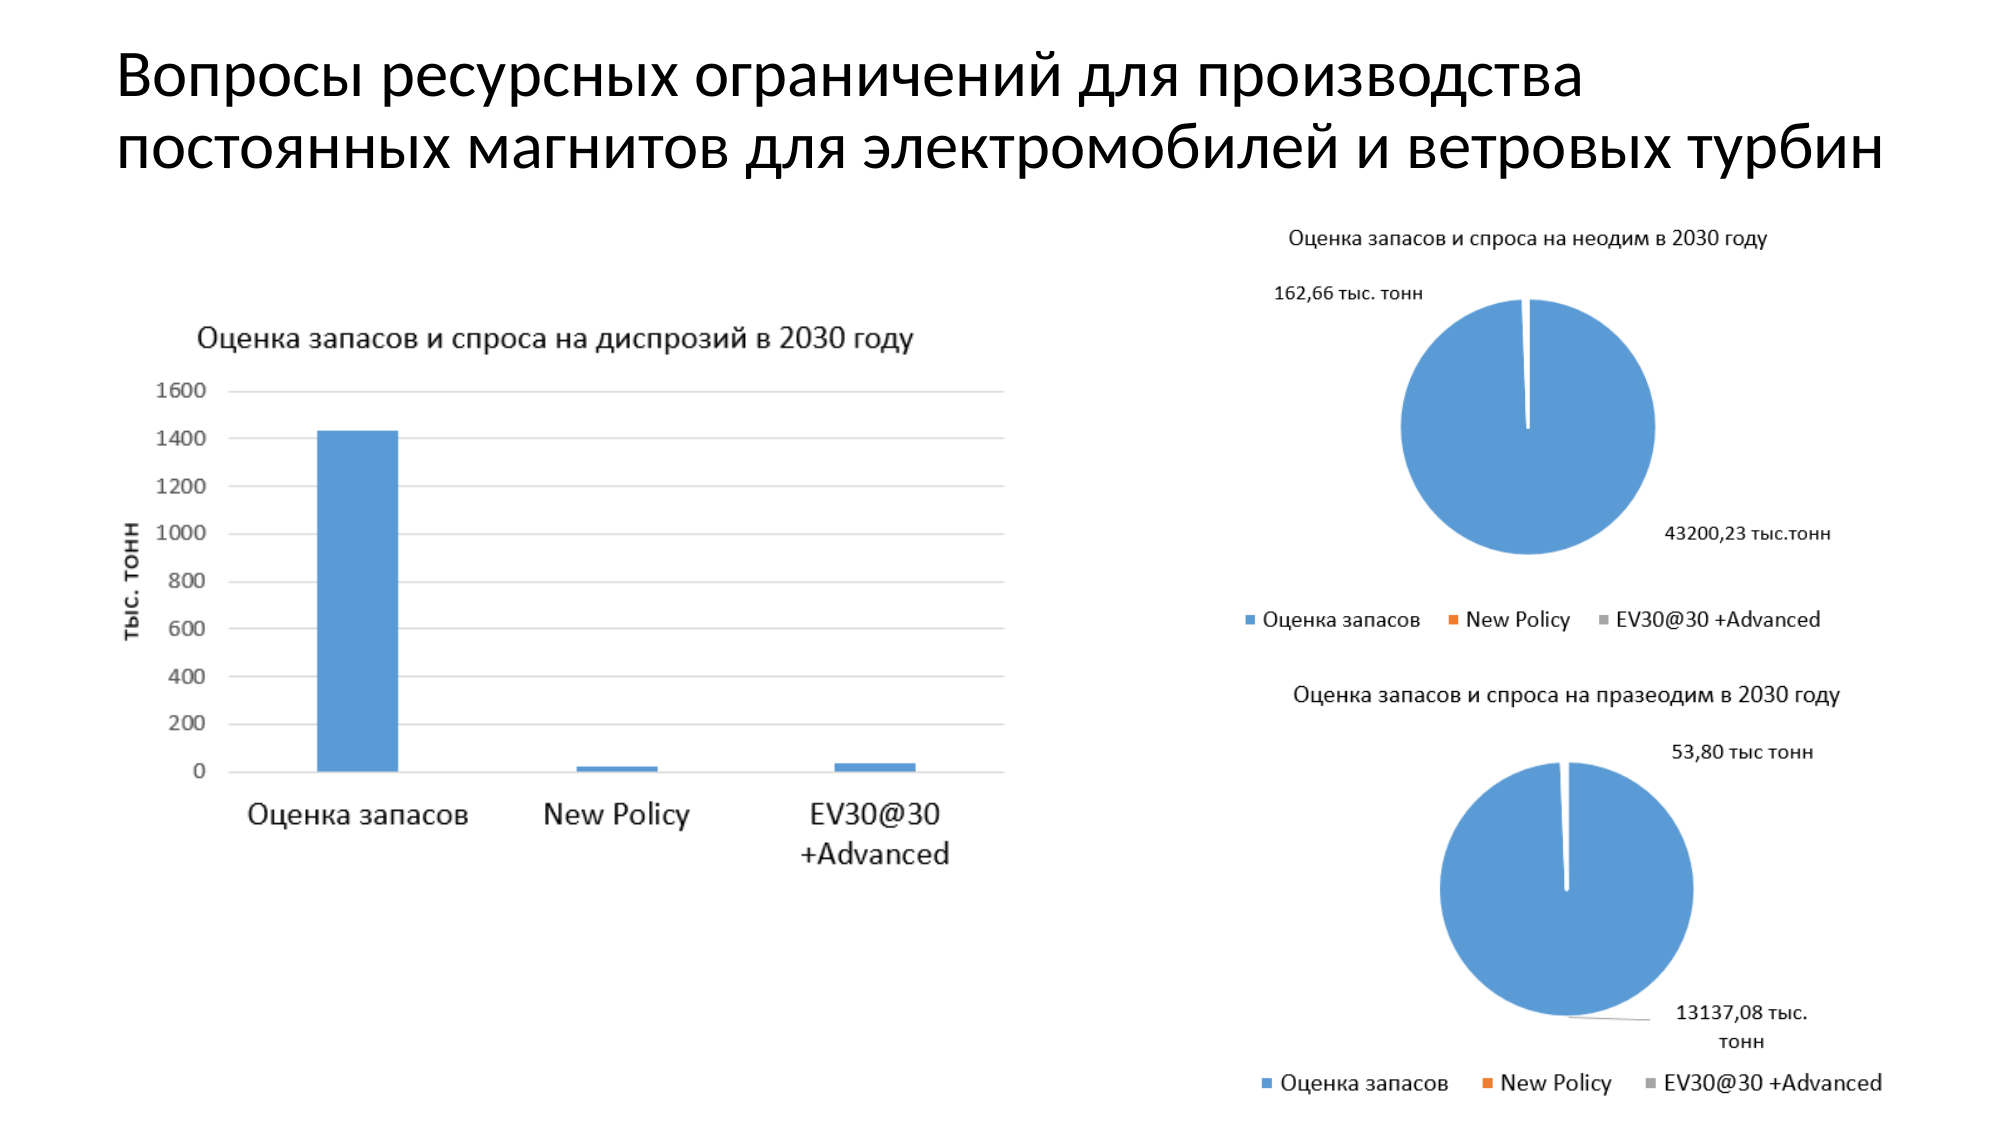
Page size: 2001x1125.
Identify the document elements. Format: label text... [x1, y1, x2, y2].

picture [1221, 217, 1847, 641]
picture [1257, 676, 1898, 1107]
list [86, 302, 1035, 881]
title Вопросы ресурсных ограничений для производства постоянных магнитов для электромобилей и ветровых турбин [101, 12, 1916, 210]
